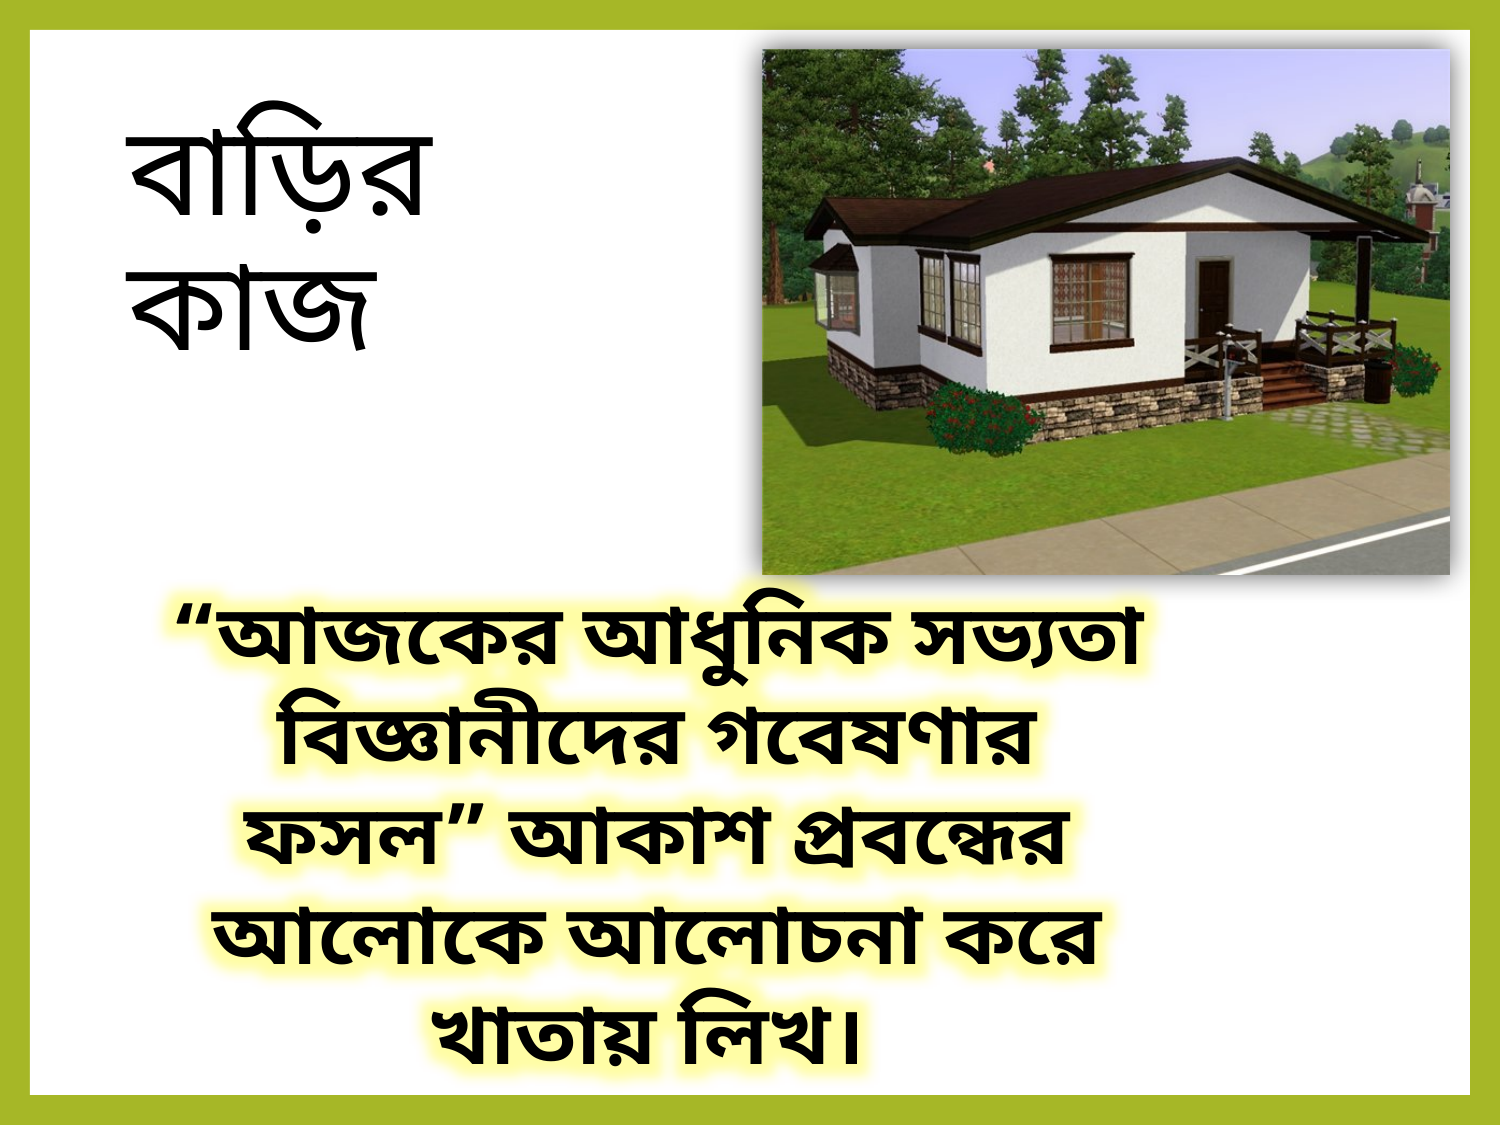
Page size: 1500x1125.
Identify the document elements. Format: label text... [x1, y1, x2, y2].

text_box “আজকের আধুনিক সভ্যতা বিজ্ঞানীদের গবেষণার ফসল” আকাশ প্রবন্ধের আলোকে আলোচনা করে খাতায় লিখ। [80, 585, 1202, 1089]
text_box বাড়ির কাজ [112, 99, 595, 250]
picture [762, 49, 1450, 576]
